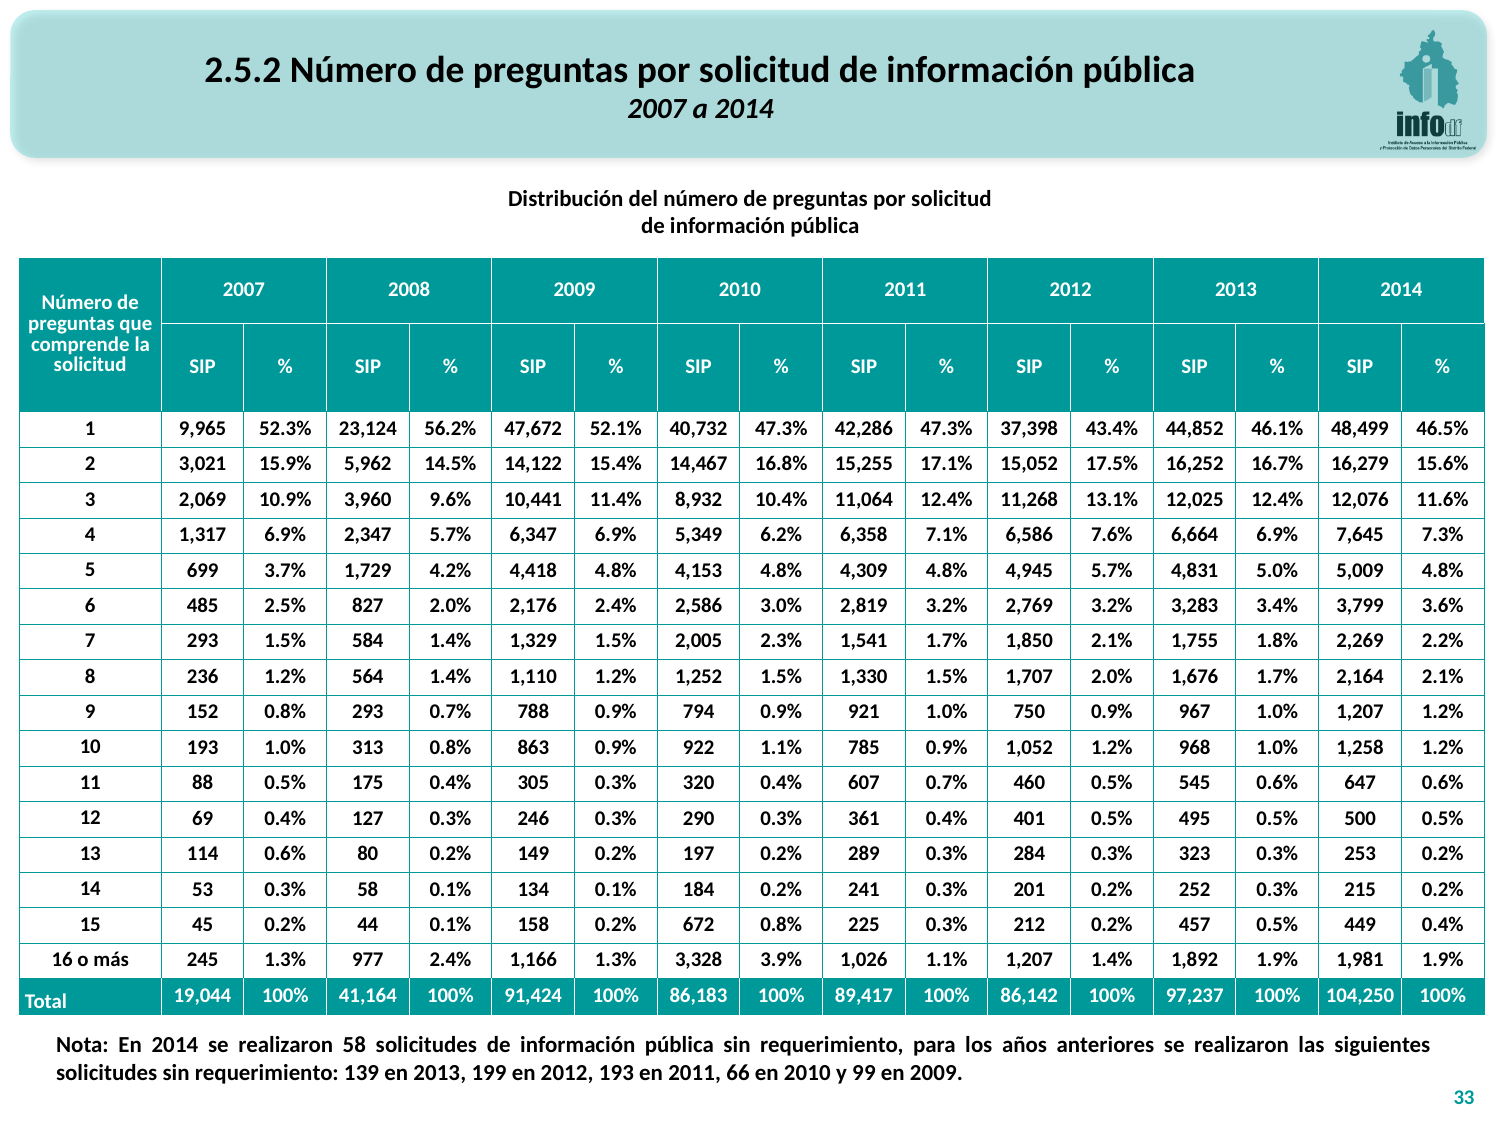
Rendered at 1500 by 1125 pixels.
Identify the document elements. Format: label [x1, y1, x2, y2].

text_box [12, 13, 1389, 156]
table_cell [1154, 412, 1235, 447]
table_cell [244, 448, 326, 482]
table_cell [823, 625, 905, 659]
table_cell [244, 483, 326, 518]
table_cell [1154, 625, 1235, 659]
table_cell [244, 944, 326, 978]
table_cell [1402, 908, 1484, 943]
table_cell [575, 979, 657, 1014]
table_cell [1071, 979, 1153, 1014]
table_cell [1071, 873, 1153, 907]
table_cell [988, 660, 1070, 695]
table_cell [327, 554, 409, 588]
table_cell [1071, 412, 1153, 447]
table_cell [658, 625, 739, 659]
table_cell [1402, 731, 1484, 766]
table_cell [906, 944, 987, 978]
table_cell [1319, 838, 1401, 872]
table_cell [244, 767, 326, 801]
table_cell [244, 908, 326, 943]
table_cell [244, 554, 326, 588]
table_cell [410, 979, 491, 1014]
table_cell [740, 838, 822, 872]
table_cell [327, 979, 409, 1014]
table_cell [327, 412, 409, 447]
table_cell [906, 908, 987, 943]
table_cell [740, 767, 822, 801]
table_cell [410, 696, 491, 730]
table_cell [823, 696, 905, 730]
table_cell [740, 696, 822, 730]
table_cell [1071, 448, 1153, 482]
table_cell [658, 944, 739, 978]
table_cell [162, 802, 243, 837]
table_cell [492, 731, 574, 766]
table_cell [1154, 589, 1235, 624]
table_header [20, 259, 161, 411]
table_cell [492, 483, 574, 518]
table_cell [740, 324, 822, 411]
table_cell [492, 625, 574, 659]
table_cell [740, 731, 822, 766]
table_cell [575, 696, 657, 730]
table_cell [327, 802, 409, 837]
table_cell [327, 838, 409, 872]
table_cell [162, 873, 243, 907]
table_cell [1154, 554, 1235, 588]
table_cell [1154, 448, 1235, 482]
table_cell [492, 944, 574, 978]
table_cell [410, 554, 491, 588]
table_cell [410, 731, 491, 766]
table_cell [740, 979, 822, 1014]
table_cell [1402, 838, 1484, 872]
table_cell [20, 483, 161, 518]
table_cell [1236, 448, 1318, 482]
table_cell [1319, 554, 1401, 588]
table_cell [823, 324, 905, 411]
table_cell [162, 908, 243, 943]
table_cell [1236, 324, 1318, 411]
table_cell [492, 412, 574, 447]
table_cell [492, 802, 574, 837]
table_cell [658, 554, 739, 588]
table_cell [492, 448, 574, 482]
table_header [823, 259, 987, 323]
table_cell [410, 589, 491, 624]
table_cell [823, 519, 905, 553]
table_cell [1402, 448, 1484, 482]
table_cell [492, 767, 574, 801]
table_cell [1071, 767, 1153, 801]
table_cell [988, 873, 1070, 907]
table_cell [1319, 873, 1401, 907]
table_cell [1236, 944, 1318, 978]
table_cell [1402, 979, 1484, 1014]
table_cell [1319, 908, 1401, 943]
table_cell [244, 589, 326, 624]
table_cell [20, 554, 161, 588]
table_cell [575, 838, 657, 872]
table_cell [1319, 589, 1401, 624]
table_cell [1154, 696, 1235, 730]
table_cell [575, 802, 657, 837]
table_cell [1319, 979, 1401, 1014]
table_cell [988, 589, 1070, 624]
table_cell [244, 412, 326, 447]
table_header [327, 259, 491, 323]
table_cell [1402, 554, 1484, 588]
table_cell [1071, 483, 1153, 518]
table_cell [162, 838, 243, 872]
table_cell [575, 519, 657, 553]
table_cell [1236, 519, 1318, 553]
table_cell [492, 908, 574, 943]
table_cell [658, 660, 739, 695]
table_cell [244, 731, 326, 766]
table_cell [492, 324, 574, 411]
table_header [162, 259, 326, 323]
table_cell [1319, 802, 1401, 837]
table_cell [823, 554, 905, 588]
table_cell [740, 908, 822, 943]
table_cell [162, 979, 243, 1014]
table_cell [244, 838, 326, 872]
table_cell [492, 979, 574, 1014]
table_cell [906, 696, 987, 730]
table_cell [162, 731, 243, 766]
table_cell [575, 554, 657, 588]
table_header [988, 259, 1153, 323]
table_cell [20, 589, 161, 624]
table_cell [906, 767, 987, 801]
table_cell [410, 944, 491, 978]
table_cell [1236, 660, 1318, 695]
table_cell [1154, 483, 1235, 518]
table_cell [575, 660, 657, 695]
table_cell [988, 519, 1070, 553]
table_cell [575, 767, 657, 801]
table_cell [492, 660, 574, 695]
table_cell [410, 412, 491, 447]
table_cell [658, 979, 739, 1014]
table_cell [906, 589, 987, 624]
table_cell [1154, 979, 1235, 1014]
table_cell [988, 838, 1070, 872]
table_cell [823, 448, 905, 482]
table_cell [244, 324, 326, 411]
table_cell [658, 696, 739, 730]
slide_number [1429, 1056, 1490, 1117]
table_cell [244, 660, 326, 695]
table_cell [327, 908, 409, 943]
table_cell [658, 589, 739, 624]
table_cell [327, 625, 409, 659]
table_cell [20, 802, 161, 837]
table_cell [1402, 802, 1484, 837]
table_cell [1319, 944, 1401, 978]
table_cell [740, 554, 822, 588]
table_cell [575, 589, 657, 624]
table_cell [162, 625, 243, 659]
table_cell [1154, 660, 1235, 695]
table_cell [906, 802, 987, 837]
table_cell [1154, 802, 1235, 837]
table_cell [1236, 554, 1318, 588]
table_cell [162, 589, 243, 624]
table_cell [1071, 554, 1153, 588]
table_cell [575, 908, 657, 943]
table_cell [906, 448, 987, 482]
table_cell [575, 483, 657, 518]
table_cell [988, 324, 1070, 411]
table_cell [988, 908, 1070, 943]
table_cell [162, 660, 243, 695]
table_cell [823, 873, 905, 907]
table_cell [1154, 838, 1235, 872]
table_cell [1319, 767, 1401, 801]
table_cell [20, 660, 161, 695]
table_cell [492, 554, 574, 588]
table_cell [20, 767, 161, 801]
table_cell [823, 802, 905, 837]
table_cell [823, 660, 905, 695]
table_cell [1402, 660, 1484, 695]
table_cell [410, 873, 491, 907]
table_cell [1154, 908, 1235, 943]
table_cell [1236, 412, 1318, 447]
table_cell [1154, 519, 1235, 553]
table_cell [244, 873, 326, 907]
table_cell [162, 483, 243, 518]
table_cell [1319, 696, 1401, 730]
table_cell [906, 731, 987, 766]
table_cell [658, 448, 739, 482]
table_cell [658, 802, 739, 837]
table_cell [1071, 802, 1153, 837]
text_box [490, 176, 1010, 246]
table_cell [1236, 625, 1318, 659]
table_cell [1402, 483, 1484, 518]
text_box [41, 1022, 1447, 1093]
table_cell [823, 731, 905, 766]
table_cell [988, 979, 1070, 1014]
table_cell [20, 625, 161, 659]
table_cell [823, 483, 905, 518]
table_cell [1236, 696, 1318, 730]
table_cell [492, 838, 574, 872]
table_cell [1154, 944, 1235, 978]
table_cell [740, 589, 822, 624]
table_cell [20, 412, 161, 447]
table_cell [1402, 412, 1484, 447]
table_cell [410, 908, 491, 943]
table_cell [410, 767, 491, 801]
table_cell [1402, 625, 1484, 659]
table_cell [658, 731, 739, 766]
table_cell [906, 324, 987, 411]
table_cell [1236, 731, 1318, 766]
table_cell [327, 767, 409, 801]
table_cell [740, 802, 822, 837]
table_cell [327, 731, 409, 766]
table_cell [1319, 660, 1401, 695]
table_cell [658, 838, 739, 872]
table_cell [162, 412, 243, 447]
table_cell [244, 625, 326, 659]
table_cell [823, 944, 905, 978]
table_cell [1236, 767, 1318, 801]
table_cell [327, 873, 409, 907]
picture [1389, 28, 1480, 150]
table_cell [1236, 979, 1318, 1014]
table_cell [1402, 696, 1484, 730]
table_cell [327, 483, 409, 518]
table_cell [327, 660, 409, 695]
table_cell [1071, 908, 1153, 943]
table_cell [492, 696, 574, 730]
table_cell [1402, 873, 1484, 907]
table_cell [20, 944, 161, 978]
table_cell [988, 554, 1070, 588]
table_cell [1071, 589, 1153, 624]
table_cell [1071, 625, 1153, 659]
table_cell [1319, 625, 1401, 659]
table_cell [823, 838, 905, 872]
table_cell [823, 412, 905, 447]
table_cell [906, 625, 987, 659]
table_cell [1319, 731, 1401, 766]
table_cell [1402, 519, 1484, 553]
table_cell [575, 731, 657, 766]
table_cell [1402, 944, 1484, 978]
table_cell [740, 412, 822, 447]
table_cell [244, 802, 326, 837]
table_cell [492, 589, 574, 624]
table_cell [575, 944, 657, 978]
table_cell [1154, 324, 1235, 411]
table_cell [162, 696, 243, 730]
table_cell [658, 412, 739, 447]
table_cell [410, 802, 491, 837]
table_cell [244, 979, 326, 1014]
table_cell [823, 767, 905, 801]
table_cell [1319, 483, 1401, 518]
table_cell [740, 873, 822, 907]
table_cell [658, 324, 739, 411]
table_cell [823, 979, 905, 1014]
table_cell [988, 944, 1070, 978]
table_cell [1154, 873, 1235, 907]
table_header [492, 259, 657, 323]
table_cell [740, 660, 822, 695]
table_cell [740, 483, 822, 518]
table_cell [906, 979, 987, 1014]
table_cell [410, 838, 491, 872]
table_cell [1154, 731, 1235, 766]
table_cell [906, 483, 987, 518]
table_cell [1319, 519, 1401, 553]
table_cell [327, 324, 409, 411]
table_cell [658, 767, 739, 801]
table_cell [1319, 448, 1401, 482]
table_cell [1154, 767, 1235, 801]
table_cell [906, 519, 987, 553]
table_cell [410, 625, 491, 659]
table_header [658, 259, 822, 323]
table_cell [1319, 412, 1401, 447]
table_cell [1071, 660, 1153, 695]
table_cell [1402, 324, 1484, 411]
table_cell [823, 589, 905, 624]
table_cell [1071, 838, 1153, 872]
table_cell [658, 519, 739, 553]
table_cell [162, 767, 243, 801]
table_cell [575, 412, 657, 447]
table_cell [20, 979, 161, 1014]
table_cell [20, 519, 161, 553]
table_cell [20, 908, 161, 943]
table_cell [244, 696, 326, 730]
table_cell [162, 944, 243, 978]
table_cell [575, 448, 657, 482]
table_cell [906, 660, 987, 695]
table_cell [988, 767, 1070, 801]
table_cell [327, 696, 409, 730]
table_cell [492, 519, 574, 553]
table_cell [1236, 802, 1318, 837]
table_cell [492, 873, 574, 907]
table_cell [740, 448, 822, 482]
table_cell [658, 483, 739, 518]
table_cell [1402, 589, 1484, 624]
table_cell [1236, 483, 1318, 518]
table_cell [575, 625, 657, 659]
table_cell [988, 696, 1070, 730]
table_cell [1236, 838, 1318, 872]
table_cell [988, 412, 1070, 447]
table_cell [1071, 731, 1153, 766]
table_cell [988, 625, 1070, 659]
table_cell [1071, 696, 1153, 730]
table_cell [244, 519, 326, 553]
table_cell [410, 660, 491, 695]
table_cell [658, 873, 739, 907]
table_cell [1402, 767, 1484, 801]
table_cell [20, 731, 161, 766]
table_cell [658, 908, 739, 943]
table_cell [20, 696, 161, 730]
table_cell [327, 589, 409, 624]
table_cell [1071, 944, 1153, 978]
table_cell [162, 554, 243, 588]
table_cell [988, 483, 1070, 518]
table_cell [162, 519, 243, 553]
table_cell [1236, 589, 1318, 624]
table_cell [988, 448, 1070, 482]
table_cell [740, 944, 822, 978]
table_cell [906, 554, 987, 588]
table_cell [1236, 873, 1318, 907]
table_cell [410, 483, 491, 518]
table_cell [1236, 908, 1318, 943]
table_cell [906, 838, 987, 872]
table_cell [988, 802, 1070, 837]
table_cell [1071, 324, 1153, 411]
table_cell [906, 412, 987, 447]
table_header [1154, 259, 1318, 323]
table_cell [740, 519, 822, 553]
table_cell [410, 519, 491, 553]
table_cell [988, 731, 1070, 766]
table_cell [20, 448, 161, 482]
table_cell [740, 625, 822, 659]
table_cell [20, 838, 161, 872]
table_cell [410, 448, 491, 482]
table_cell [410, 324, 491, 411]
table_cell [327, 944, 409, 978]
table_cell [1071, 519, 1153, 553]
table_cell [162, 448, 243, 482]
table_cell [823, 908, 905, 943]
table_cell [327, 448, 409, 482]
table_cell [1319, 324, 1401, 411]
table_cell [20, 873, 161, 907]
table_cell [162, 324, 243, 411]
table_cell [327, 519, 409, 553]
table_cell [906, 873, 987, 907]
table_header [1319, 259, 1484, 323]
table_cell [575, 873, 657, 907]
table_cell [575, 324, 657, 411]
